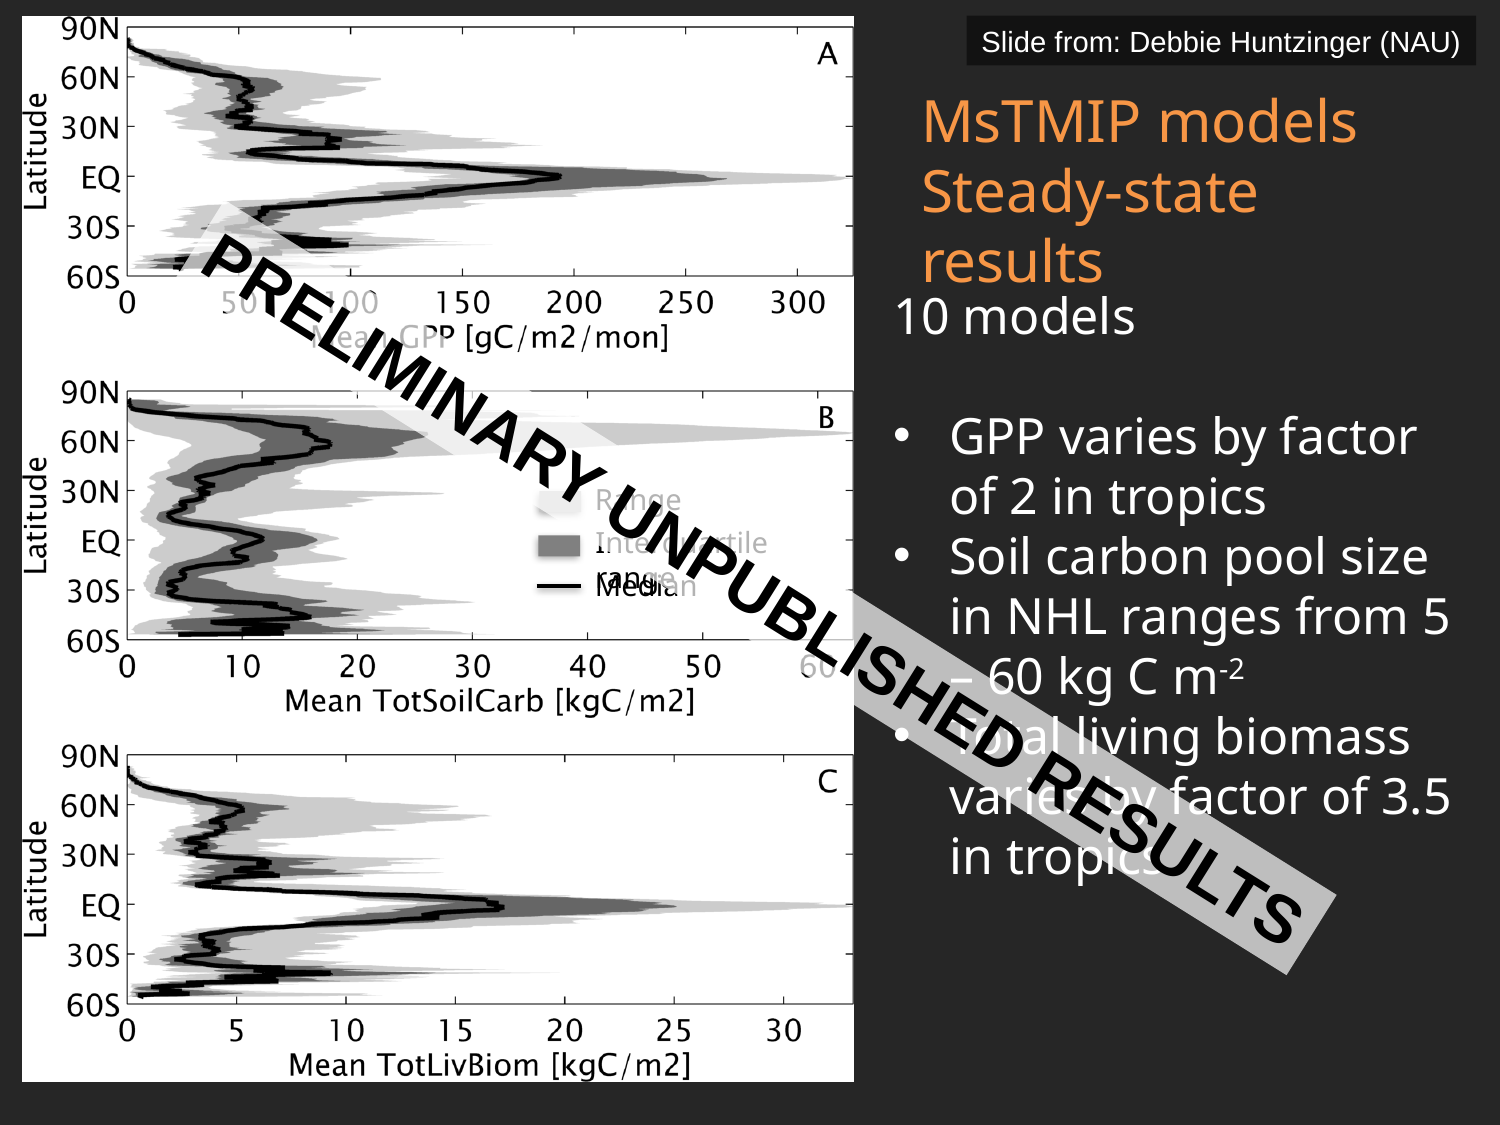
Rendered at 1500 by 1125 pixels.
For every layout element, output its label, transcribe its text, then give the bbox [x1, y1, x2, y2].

text_box 10 models GPP varies by factor of 2 in tropics Soil carbon pool size in NHL ranges from 5 – 60 kg C m-2 Total living biomass varies by factor of 3.5 in tropics [878, 277, 1484, 892]
text_box MsTMIP models Steady-state results [906, 77, 1434, 277]
text_box PRELIMINARY UNPUBLISHED RESULTS [858, 595, 1337, 976]
text_box Slide from: Debbie Huntzinger (NAU) [966, 15, 1477, 66]
picture [22, 16, 854, 1082]
